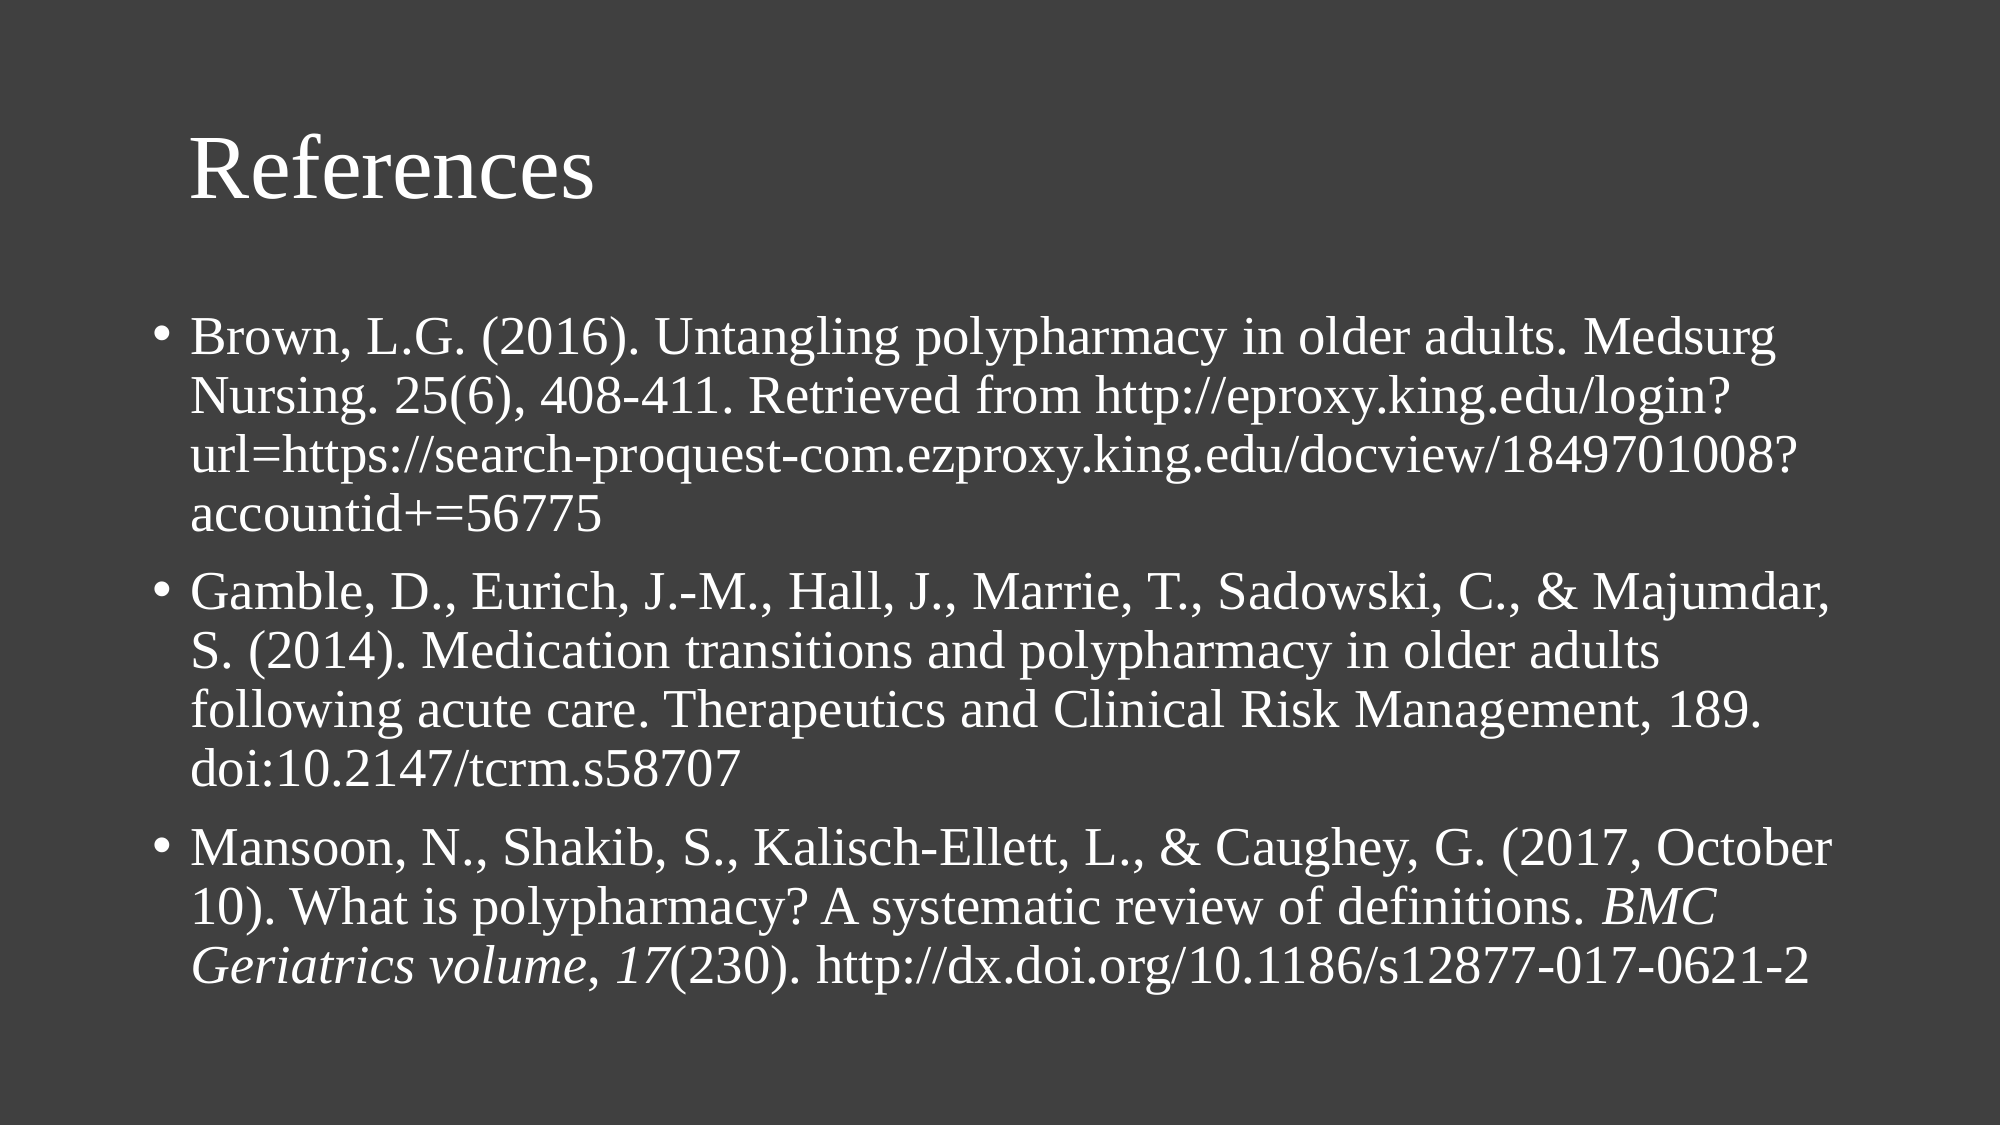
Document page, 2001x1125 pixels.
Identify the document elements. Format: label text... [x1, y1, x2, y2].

list Brown, L.G. (2016). Untangling polypharmacy in older adults. Medsurg Nursing. 25(6), 408-411. Retrieved from http://eproxy.king.edu/login? url=https://search-proquest-com.ezproxy.king.edu/docview/1849701008?accountid+=56775 Gamble, D., Eurich, J.-M., Hall, J., Marrie, T., Sadowski, C., & Majumdar, S. (2014). Medication transitions and polypharmacy in older adults following acute care. Therapeutics and Clinical Risk Management, 189. doi:10.2147/tcrm.s58707 Mansoon, N., Shakib, S., Kalisch-Ellett, L., & Caughey, G. (2017, October 10). What is polypharmacy? A systematic review of definitions. BMC Geriatrics volume, 17(230). http://dx.doi.org/10.1186/s12877-017-0621-2 [137, 299, 1863, 1014]
title References [173, 59, 1899, 278]
